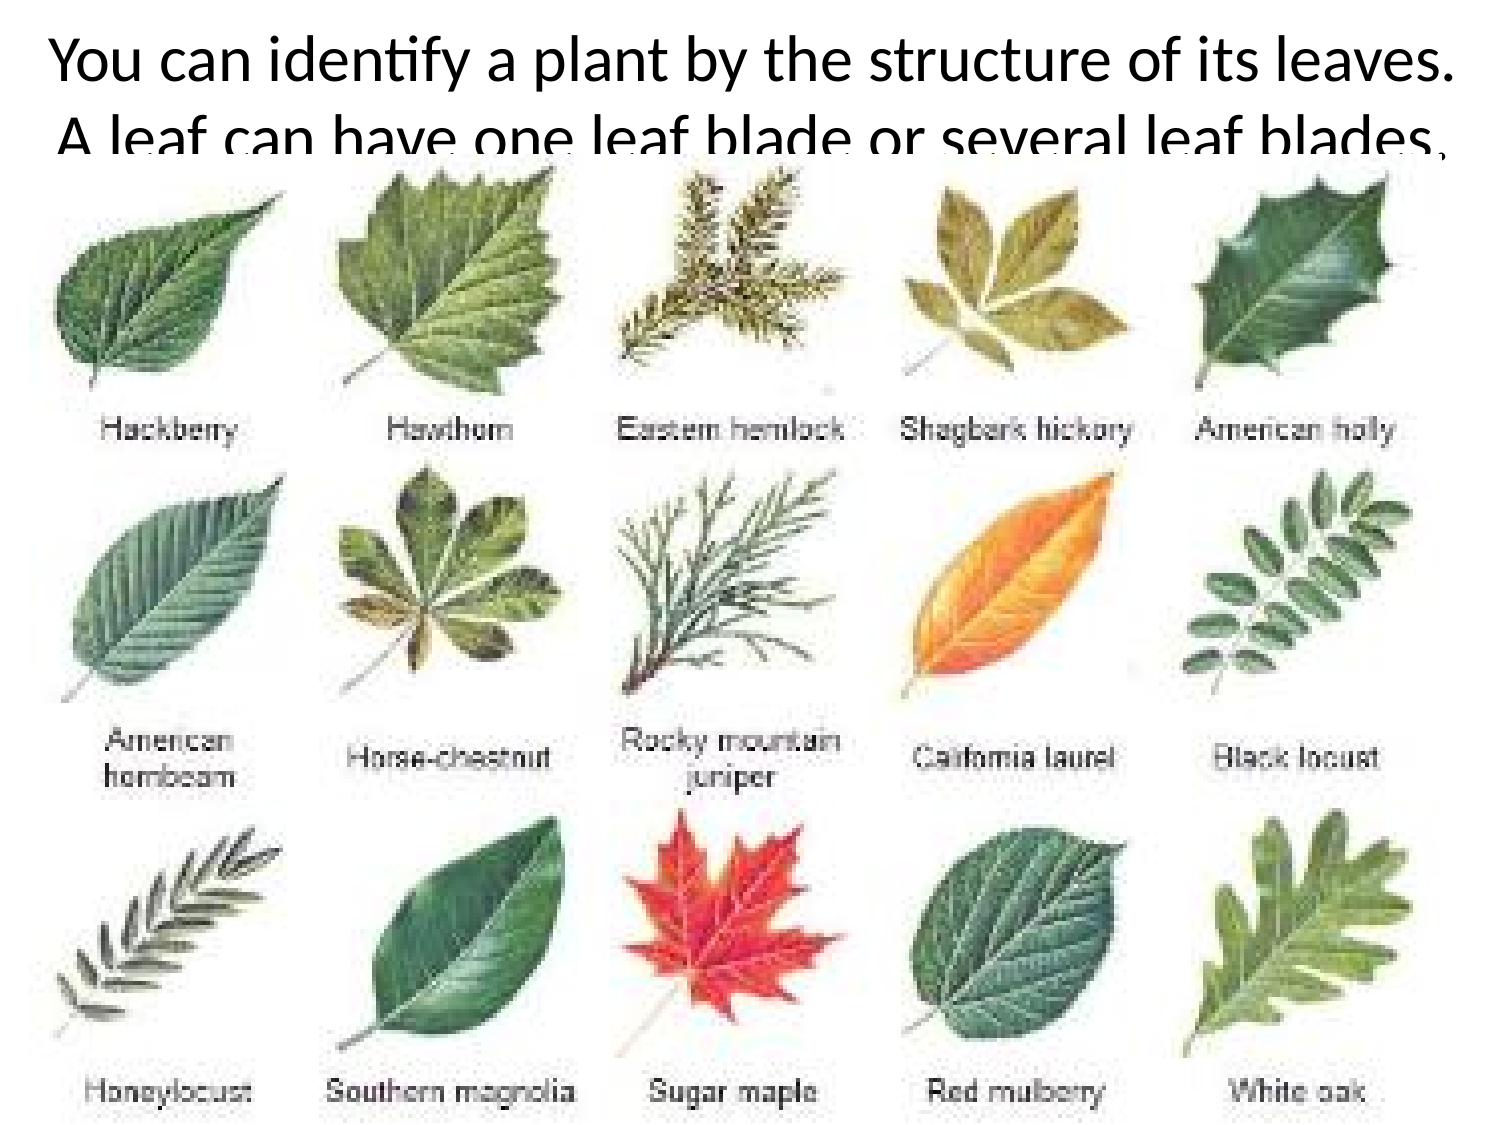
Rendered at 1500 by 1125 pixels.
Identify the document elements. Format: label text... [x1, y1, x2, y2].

text_box You can identify a plant by the structure of its leaves. A leaf can have one leaf blade or several leaf blades. [29, 0, 1480, 189]
picture [28, 153, 1442, 1123]
